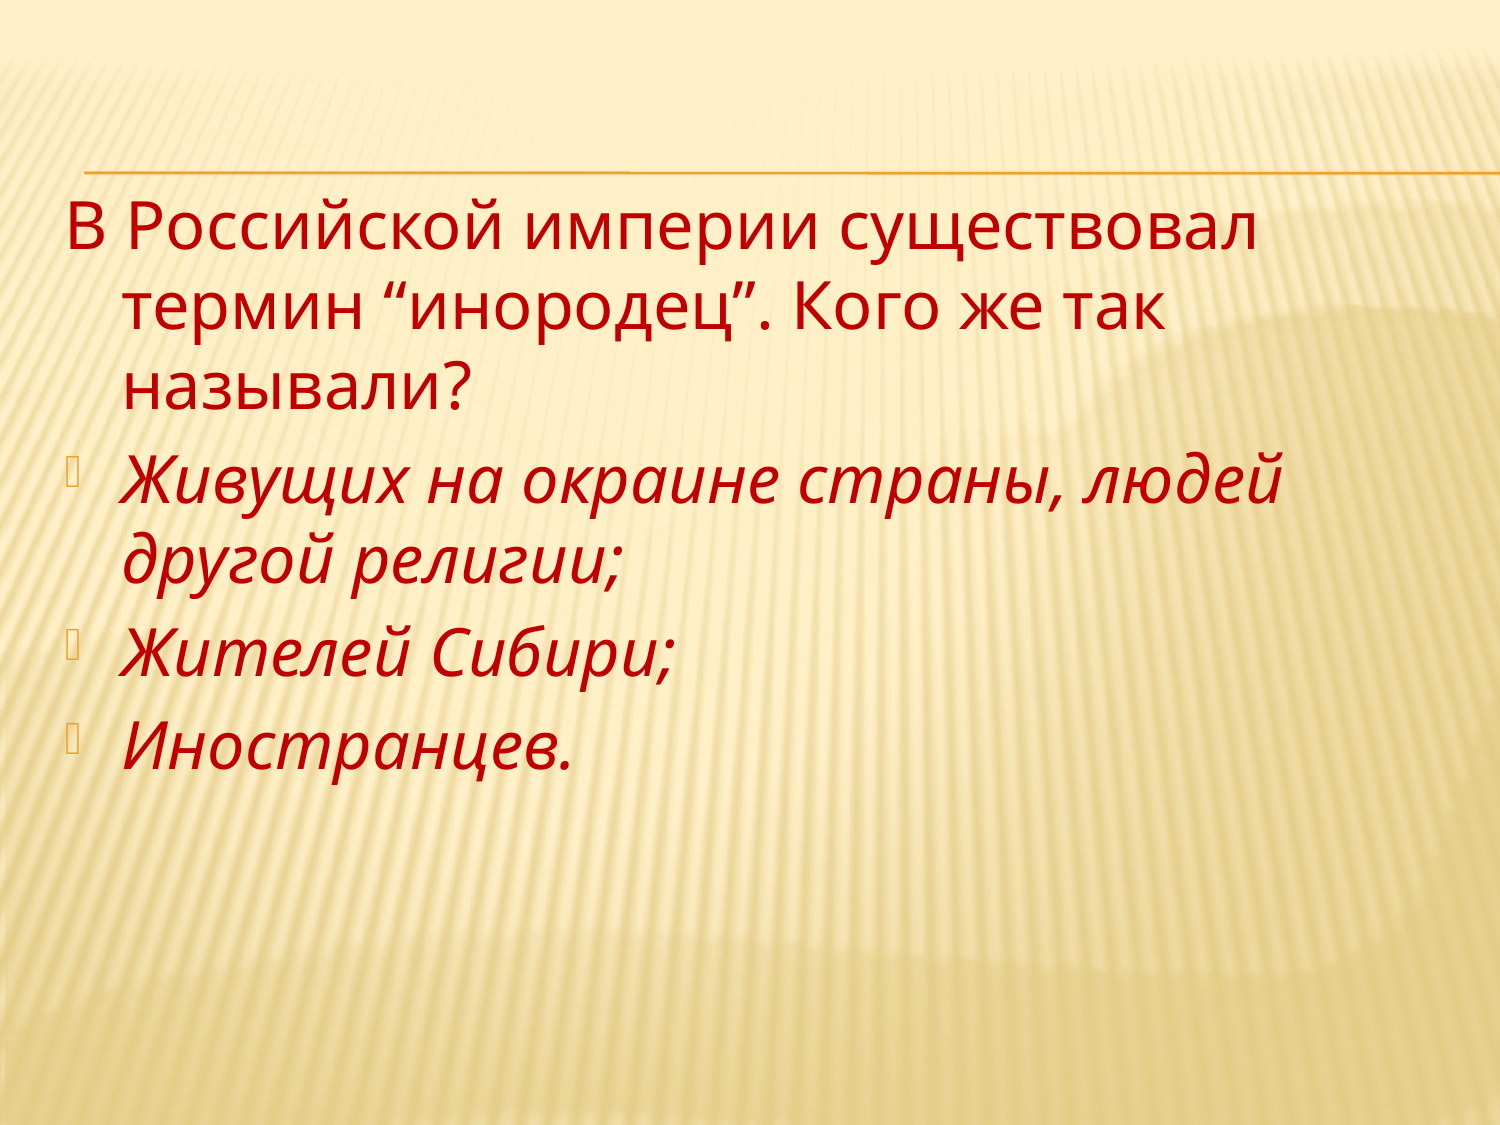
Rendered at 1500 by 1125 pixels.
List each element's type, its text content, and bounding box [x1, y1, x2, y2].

list В Российской империи существовал термин “инородец”. Кого же так называли? Живущих на окраине страны, людей другой религии; Жителей Сибири; Иностранцев. [50, 175, 1475, 998]
